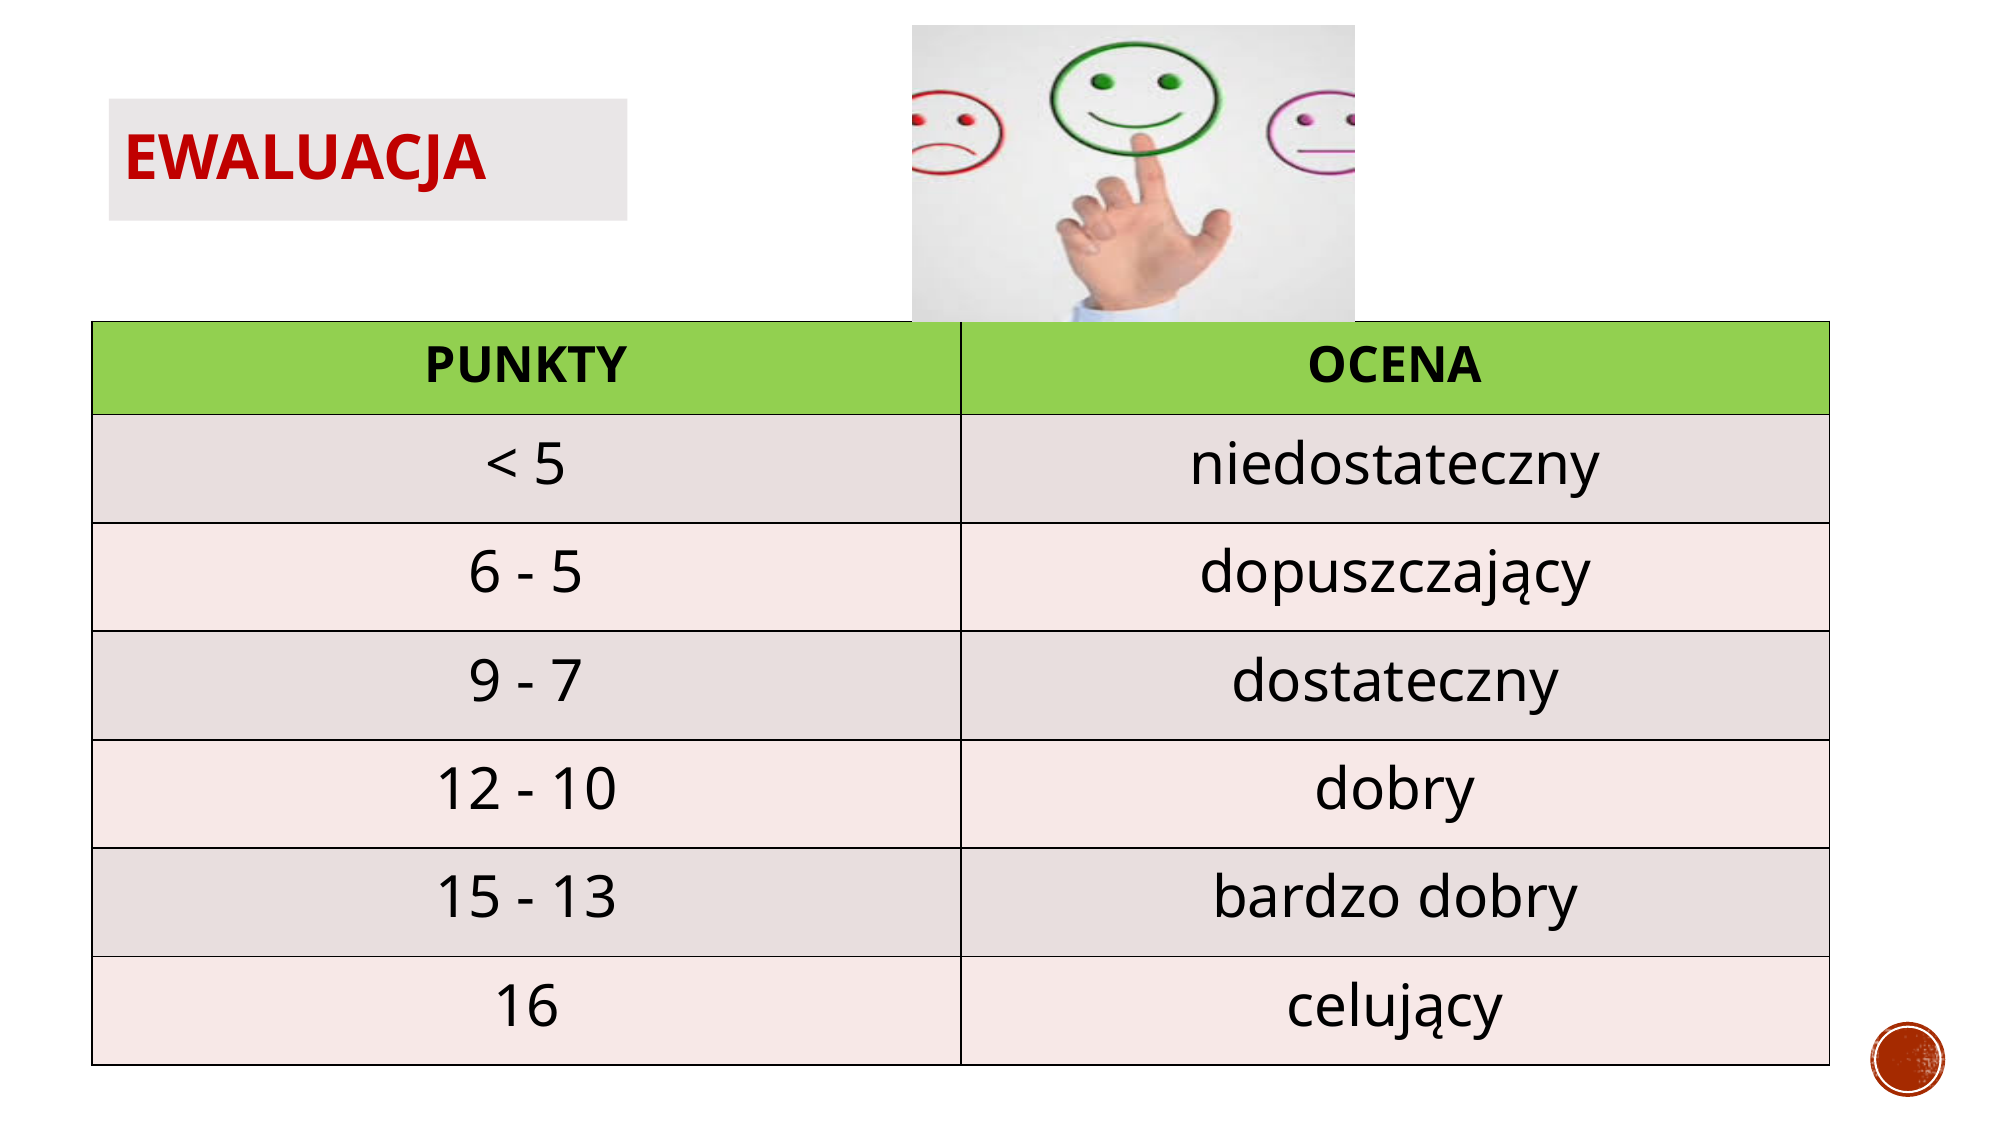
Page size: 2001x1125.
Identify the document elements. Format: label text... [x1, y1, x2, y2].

table_cell celujący [962, 957, 1829, 1064]
table_header OCENA [962, 322, 1829, 414]
table_cell bardzo dobry [962, 849, 1829, 956]
table_cell dostateczny [962, 632, 1829, 739]
table_cell dobry [962, 741, 1829, 847]
table_cell < 5 [93, 415, 960, 522]
table_cell 15 - 13 [93, 849, 960, 956]
table_cell niedostateczny [962, 415, 1829, 522]
picture [912, 25, 1355, 322]
table_header PUNKTY [93, 322, 960, 414]
table_cell dopuszczający [962, 524, 1829, 630]
table_cell 12 - 10 [93, 741, 960, 847]
title EWALUACJA [108, 98, 628, 221]
table_cell 6 - 5 [93, 524, 960, 630]
table_cell 9 - 7 [93, 632, 960, 739]
table_cell 16 [93, 957, 960, 1064]
